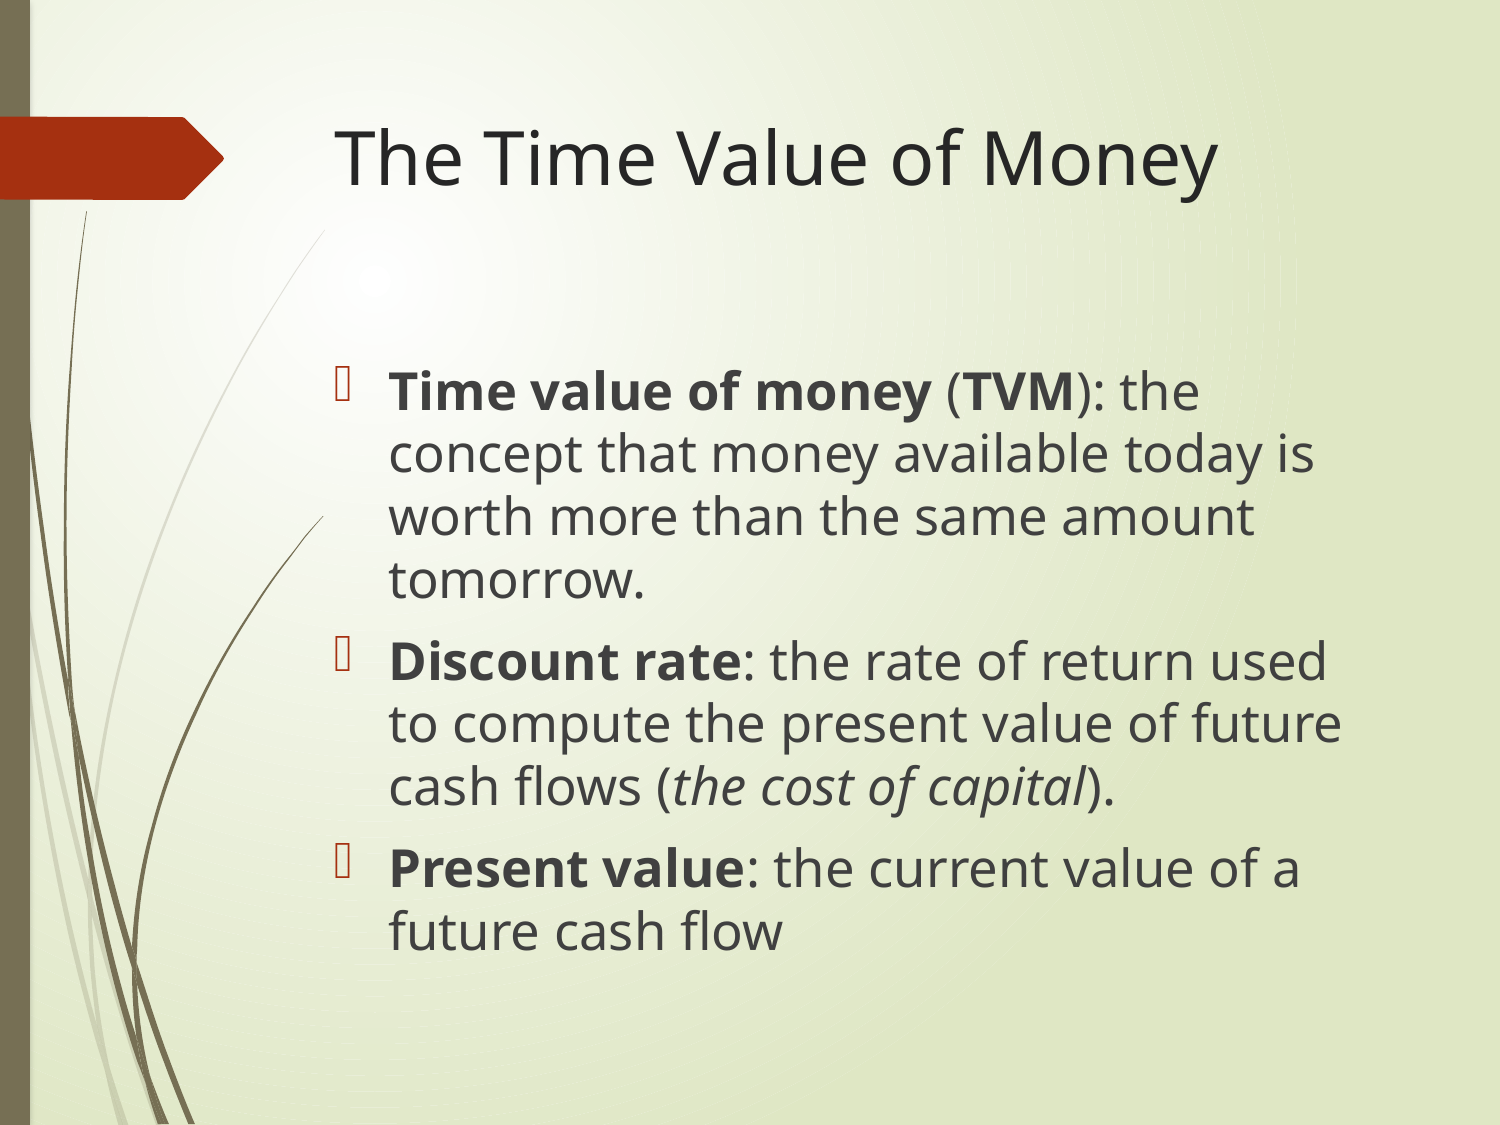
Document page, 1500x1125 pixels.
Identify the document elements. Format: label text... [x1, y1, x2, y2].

list Time value of money (TVM): the concept that money available today is worth more than the same amount tomorrow. Discount rate: the rate of return used to compute the present value of future cash flows (the cost of capital). Present value: the current value of a future cash flow [318, 350, 1400, 970]
title The Time Value of Money [319, 102, 1400, 313]
